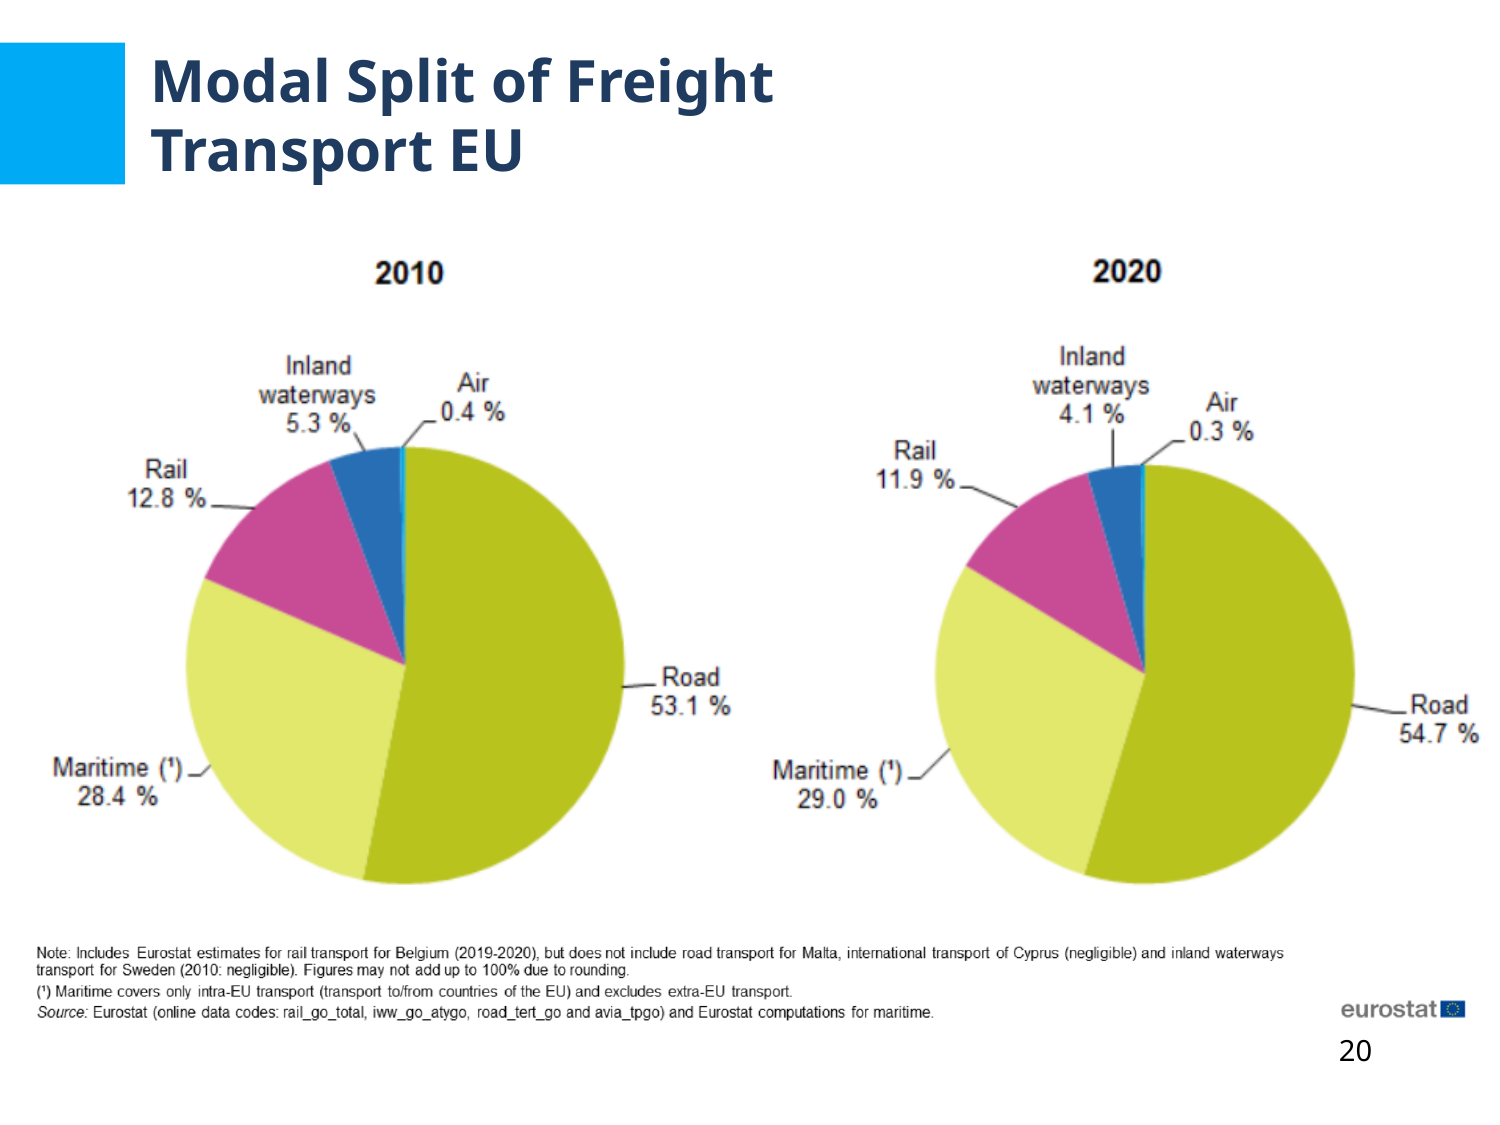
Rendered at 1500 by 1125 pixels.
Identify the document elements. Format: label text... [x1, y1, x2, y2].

slide_number 20 [1175, 1034, 1388, 1100]
picture [30, 229, 1500, 922]
picture [31, 937, 1475, 1026]
title Modal Split of Freight Transport EU [135, 42, 1081, 185]
